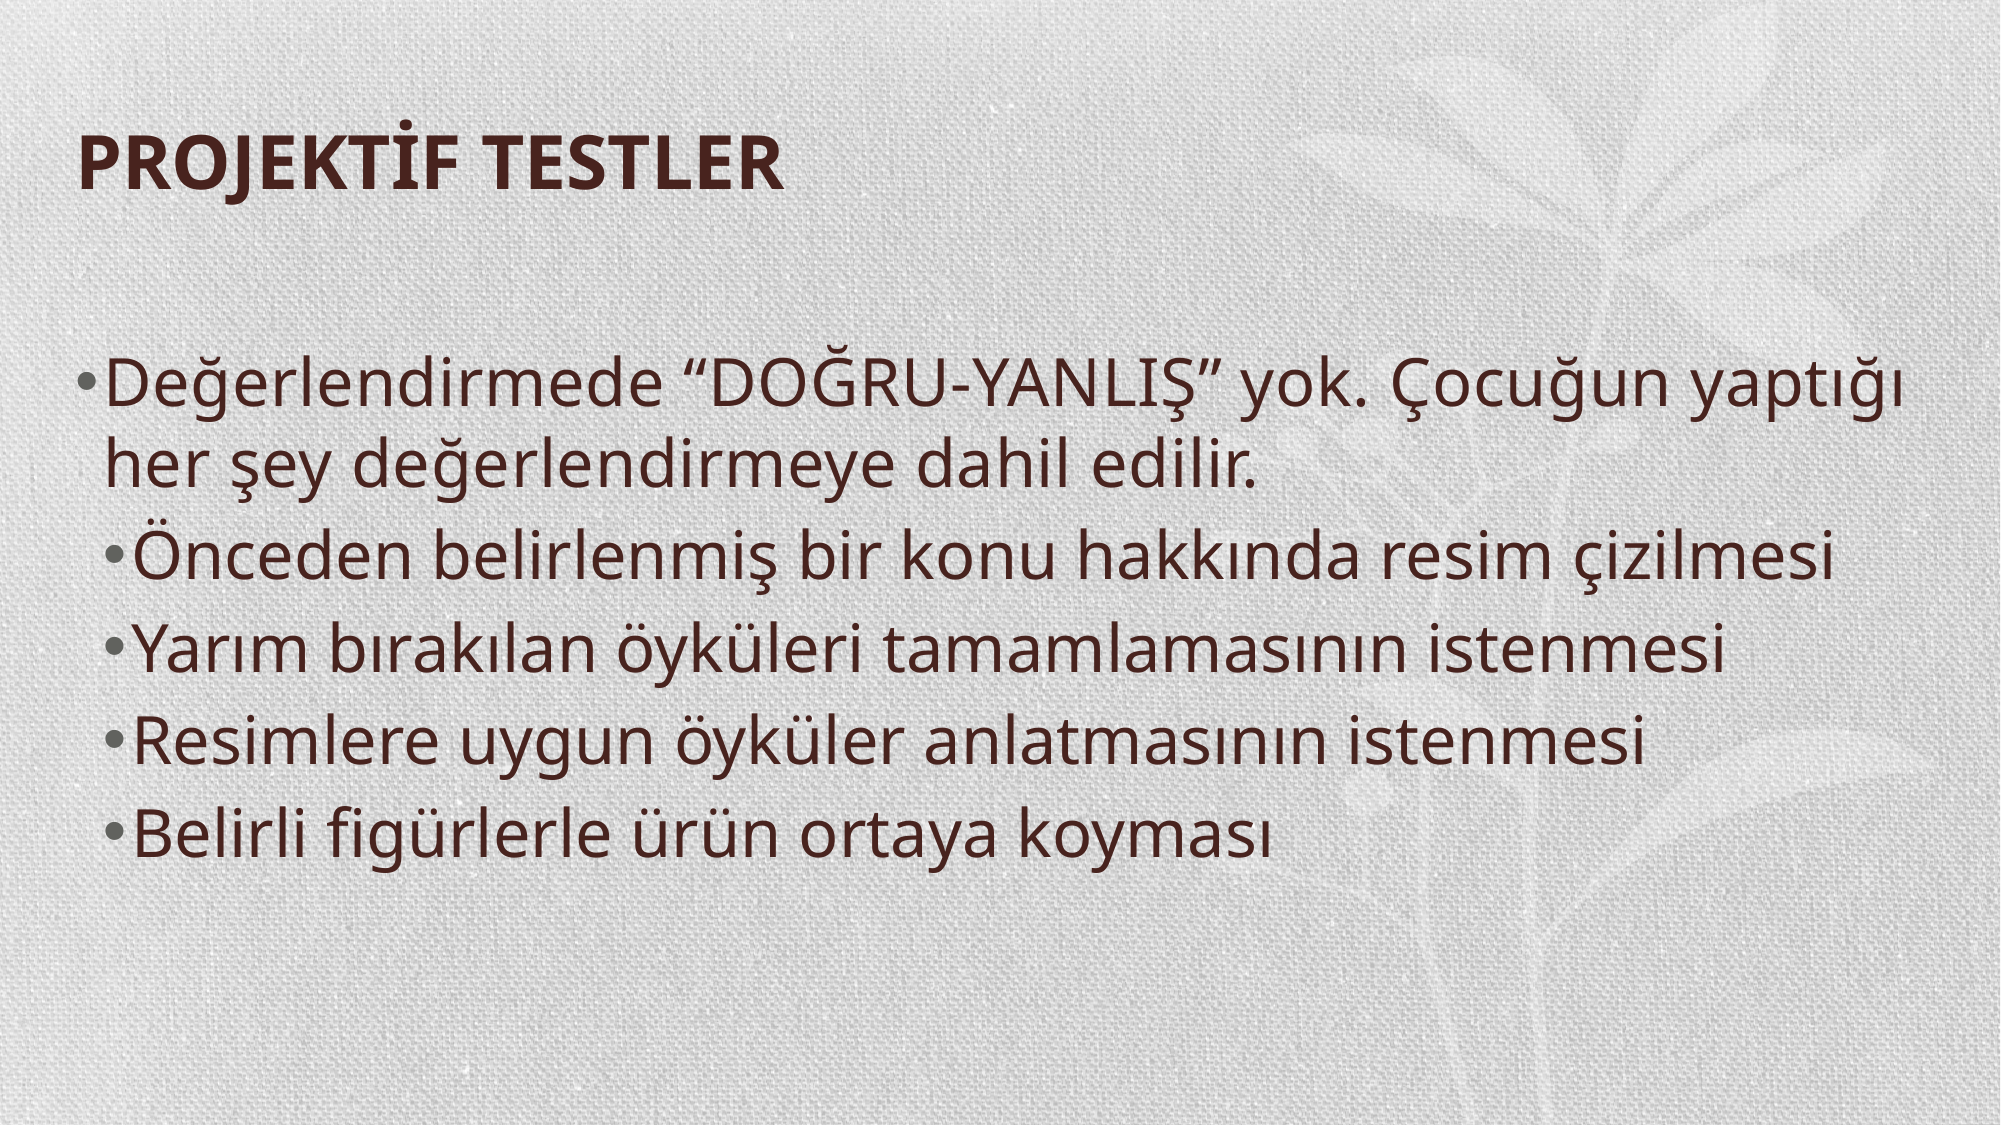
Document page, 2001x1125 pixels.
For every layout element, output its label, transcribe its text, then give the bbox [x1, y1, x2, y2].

title PROJEKTİF TESTLER [60, 37, 1940, 213]
list Değerlendirmede “DOĞRU-YANLIŞ” yok. Çocuğun yaptığı her şey değerlendirmeye dahil edilir. Önceden belirlenmiş bir konu hakkında resim çizilmesi Yarım bırakılan öyküleri tamamlamasının istenmesi Resimlere uygun öyküler anlatmasının istenmesi Belirli figürlerle ürün ortaya koyması [60, 332, 1940, 1023]
